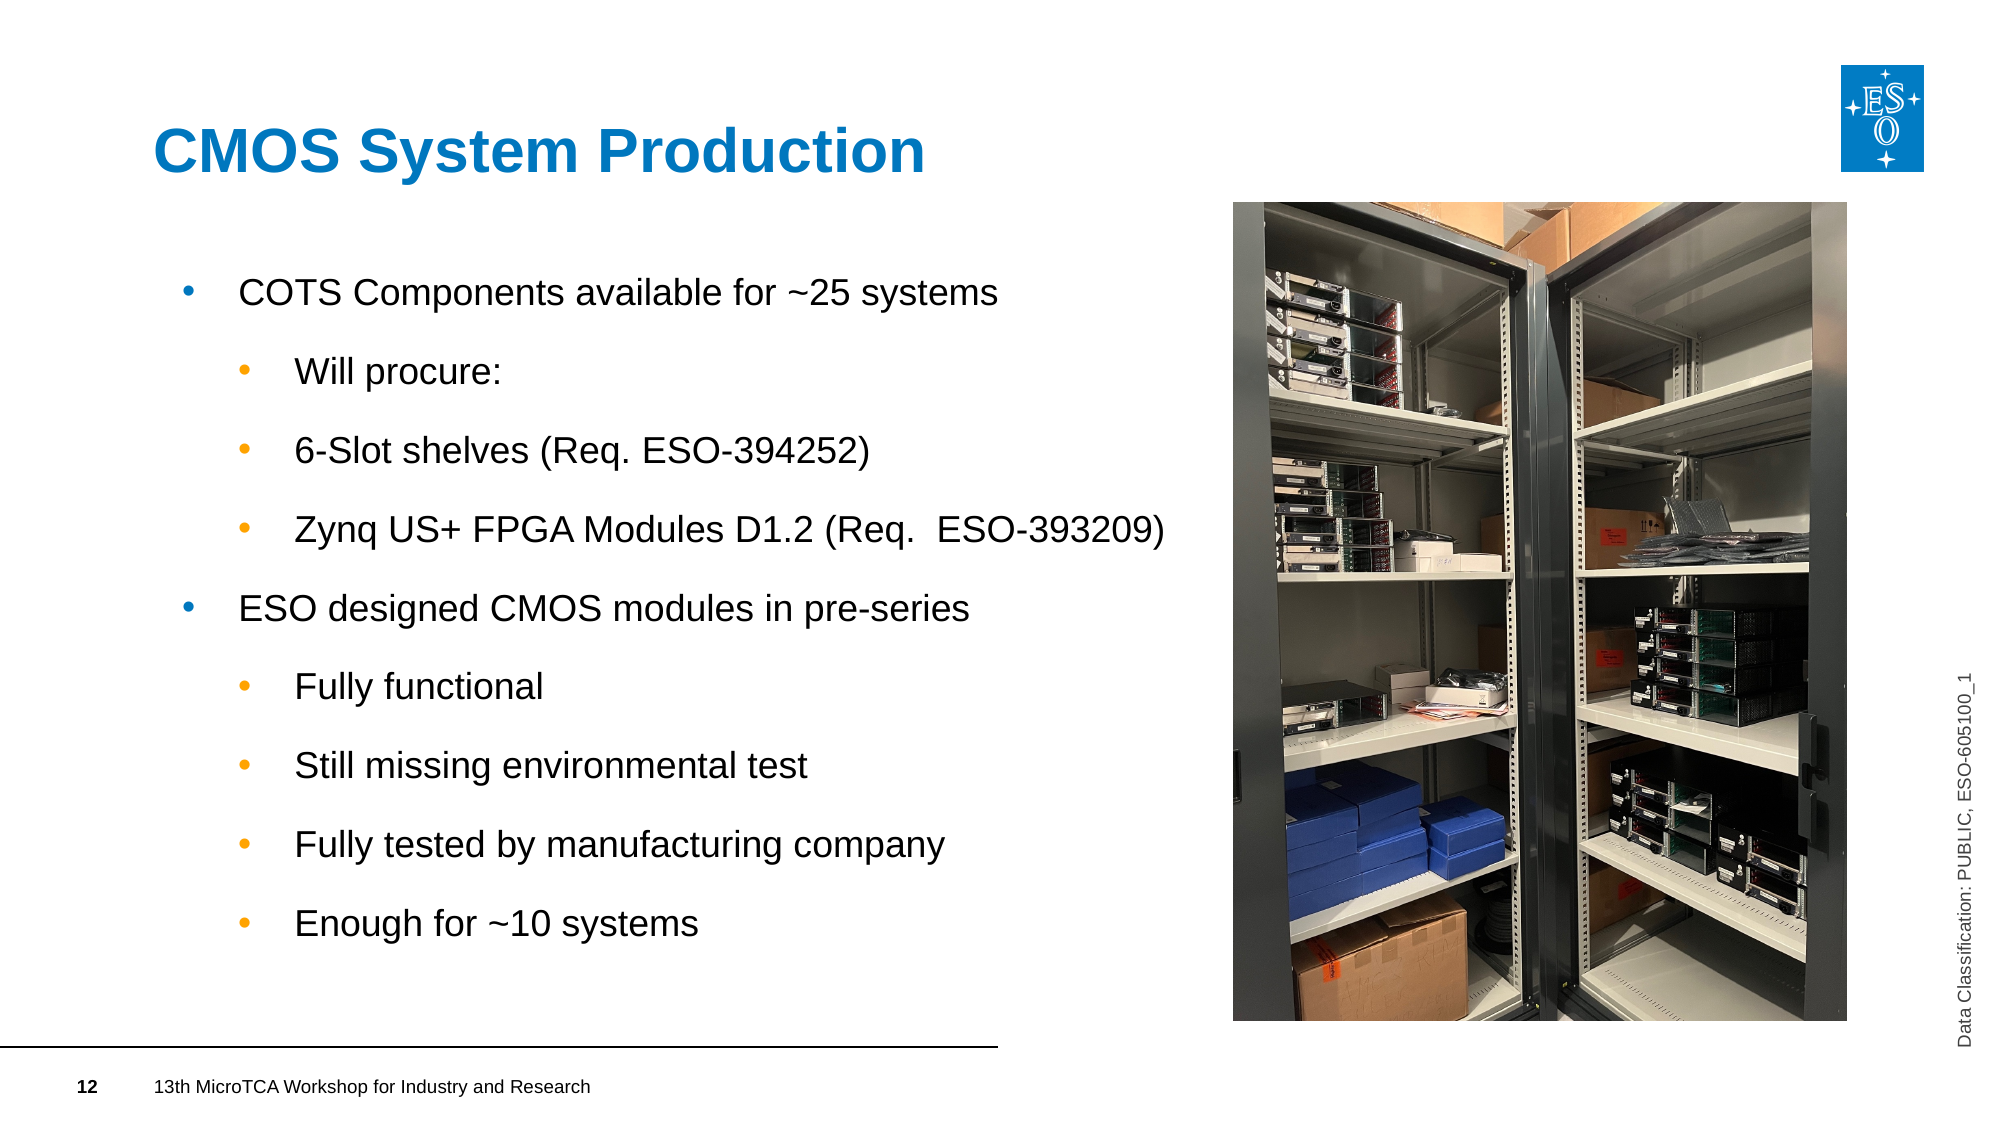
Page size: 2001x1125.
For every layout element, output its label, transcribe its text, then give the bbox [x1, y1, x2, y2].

picture [1841, 65, 1924, 172]
title CMOS System Production [153, 0, 1616, 187]
slide_number Data Classification: PUBLIC, ESO-605100_1 [1923, 175, 1975, 1049]
footer 13th MicroTCA Workshop for Industry and Research [153, 1071, 998, 1101]
picture [1233, 202, 1847, 1021]
list COTS Components available for ~25 systems Will procure: 6-Slot shelves (Req. ESO-394252) Zynq US+ FPGA Modules D1.2 (Req. ESO-393209) ESO designed CMOS modules in pre-series Fully functional Still missing environmental test Fully tested by manufacturing company Enough for ~10 systems [153, 258, 1233, 972]
